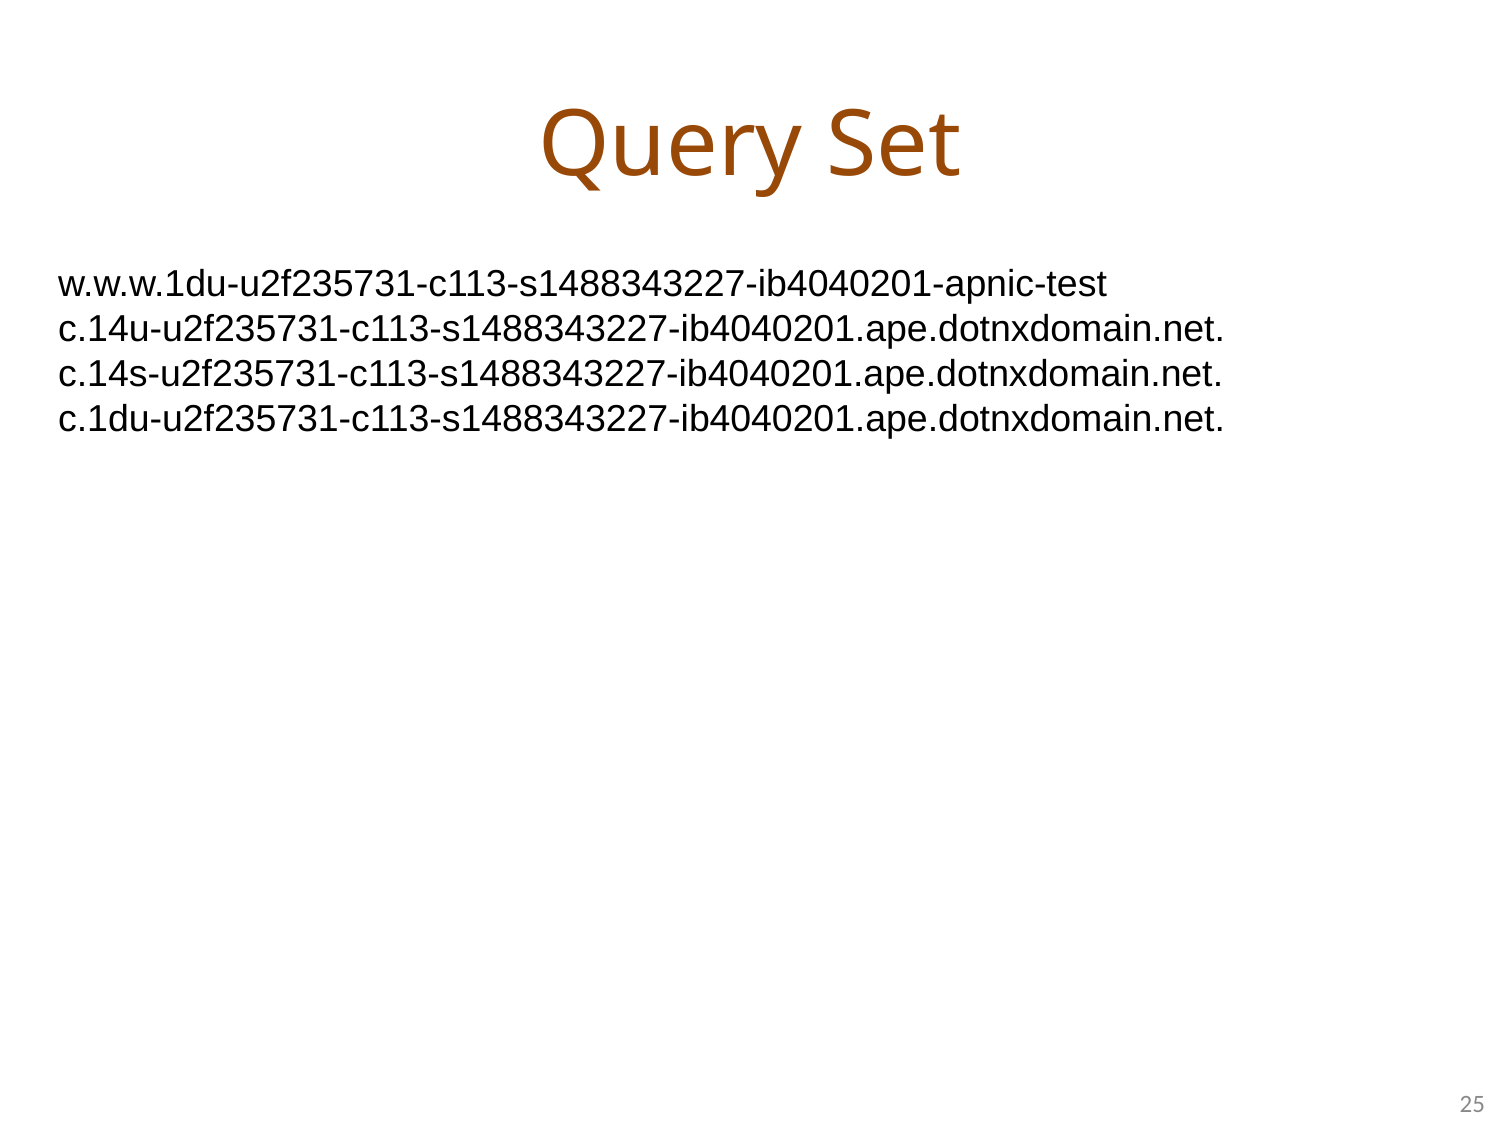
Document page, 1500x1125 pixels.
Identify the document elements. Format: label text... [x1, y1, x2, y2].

list w.w.w.1du-u2f235731-c113-s1488343227-ib4040201-apnic-test c.14u-u2f235731-c113-s1488343227-ib4040201.ape.dotnxdomain.net. c.14s-u2f235731-c113-s1488343227-ib4040201.ape.dotnxdomain.net. c.1du-u2f235731-c113-s1488343227-ib4040201.ape.dotnxdomain.net. [43, 251, 1457, 1017]
slide_number 25 [1149, 1072, 1500, 1125]
title Query Set [43, 45, 1457, 233]
